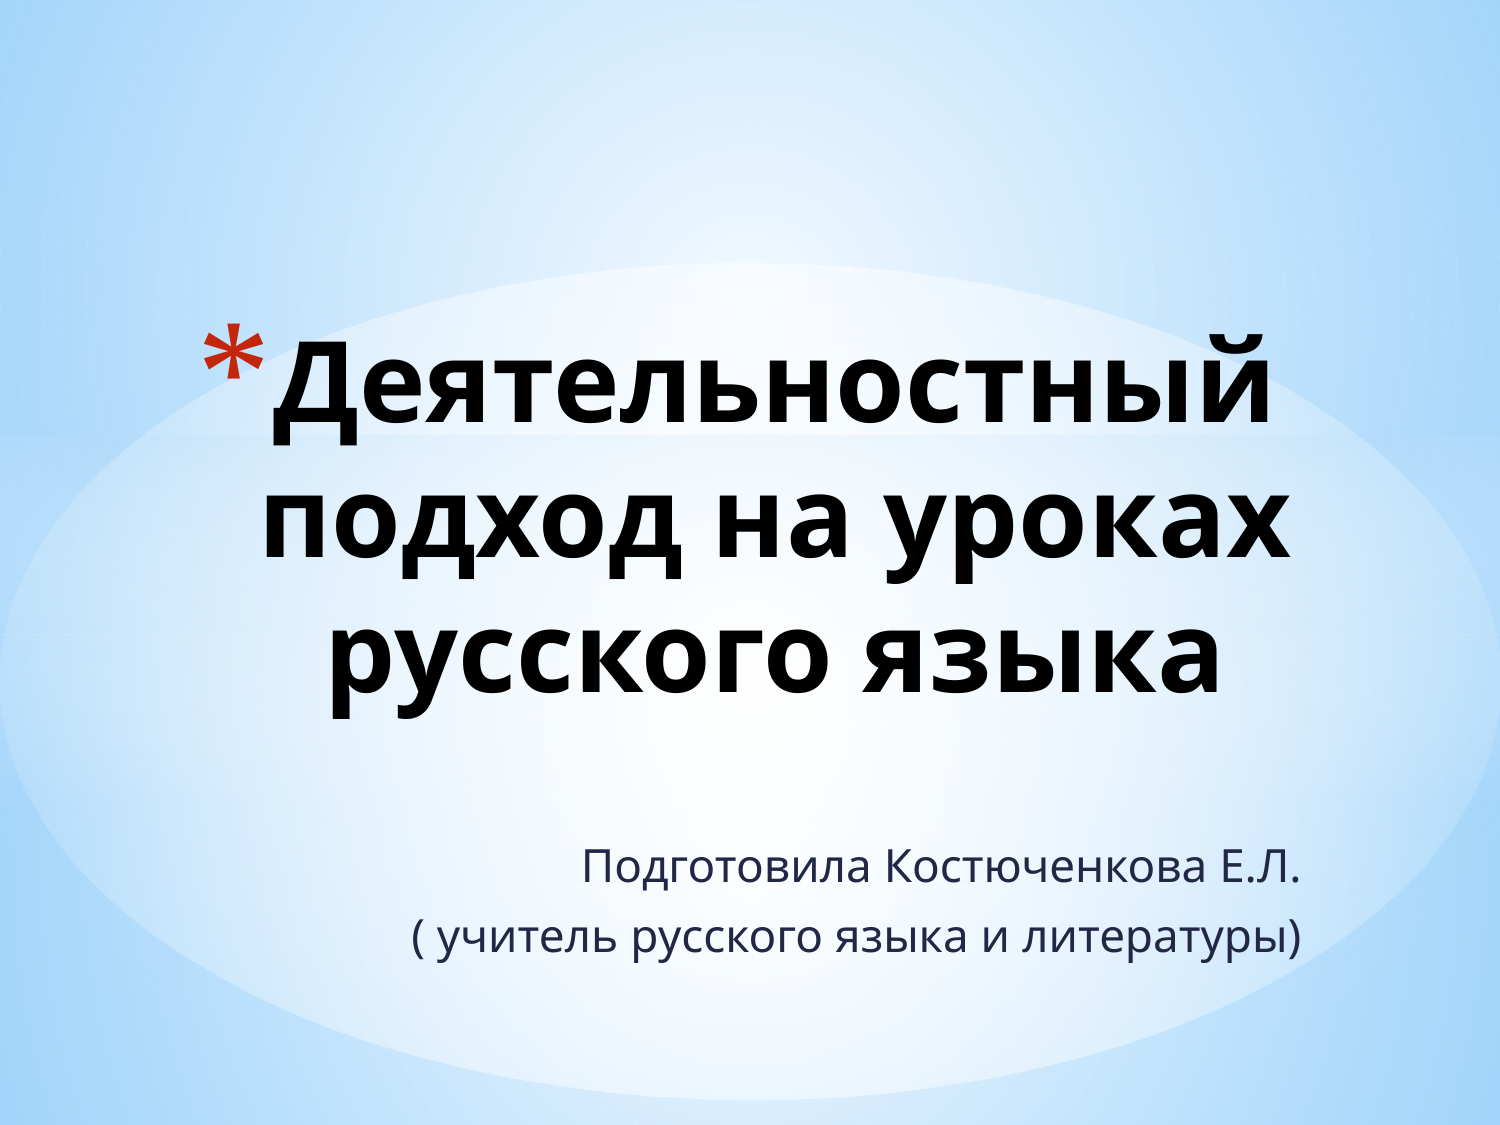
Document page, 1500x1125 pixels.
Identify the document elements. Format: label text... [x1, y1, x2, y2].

title Деятельностный подход на уроках русского языка [134, 302, 1312, 808]
subtitle Подготовила Костюченкова Е.Л. ( учитель русского языка и литературы) [241, 828, 1317, 974]
